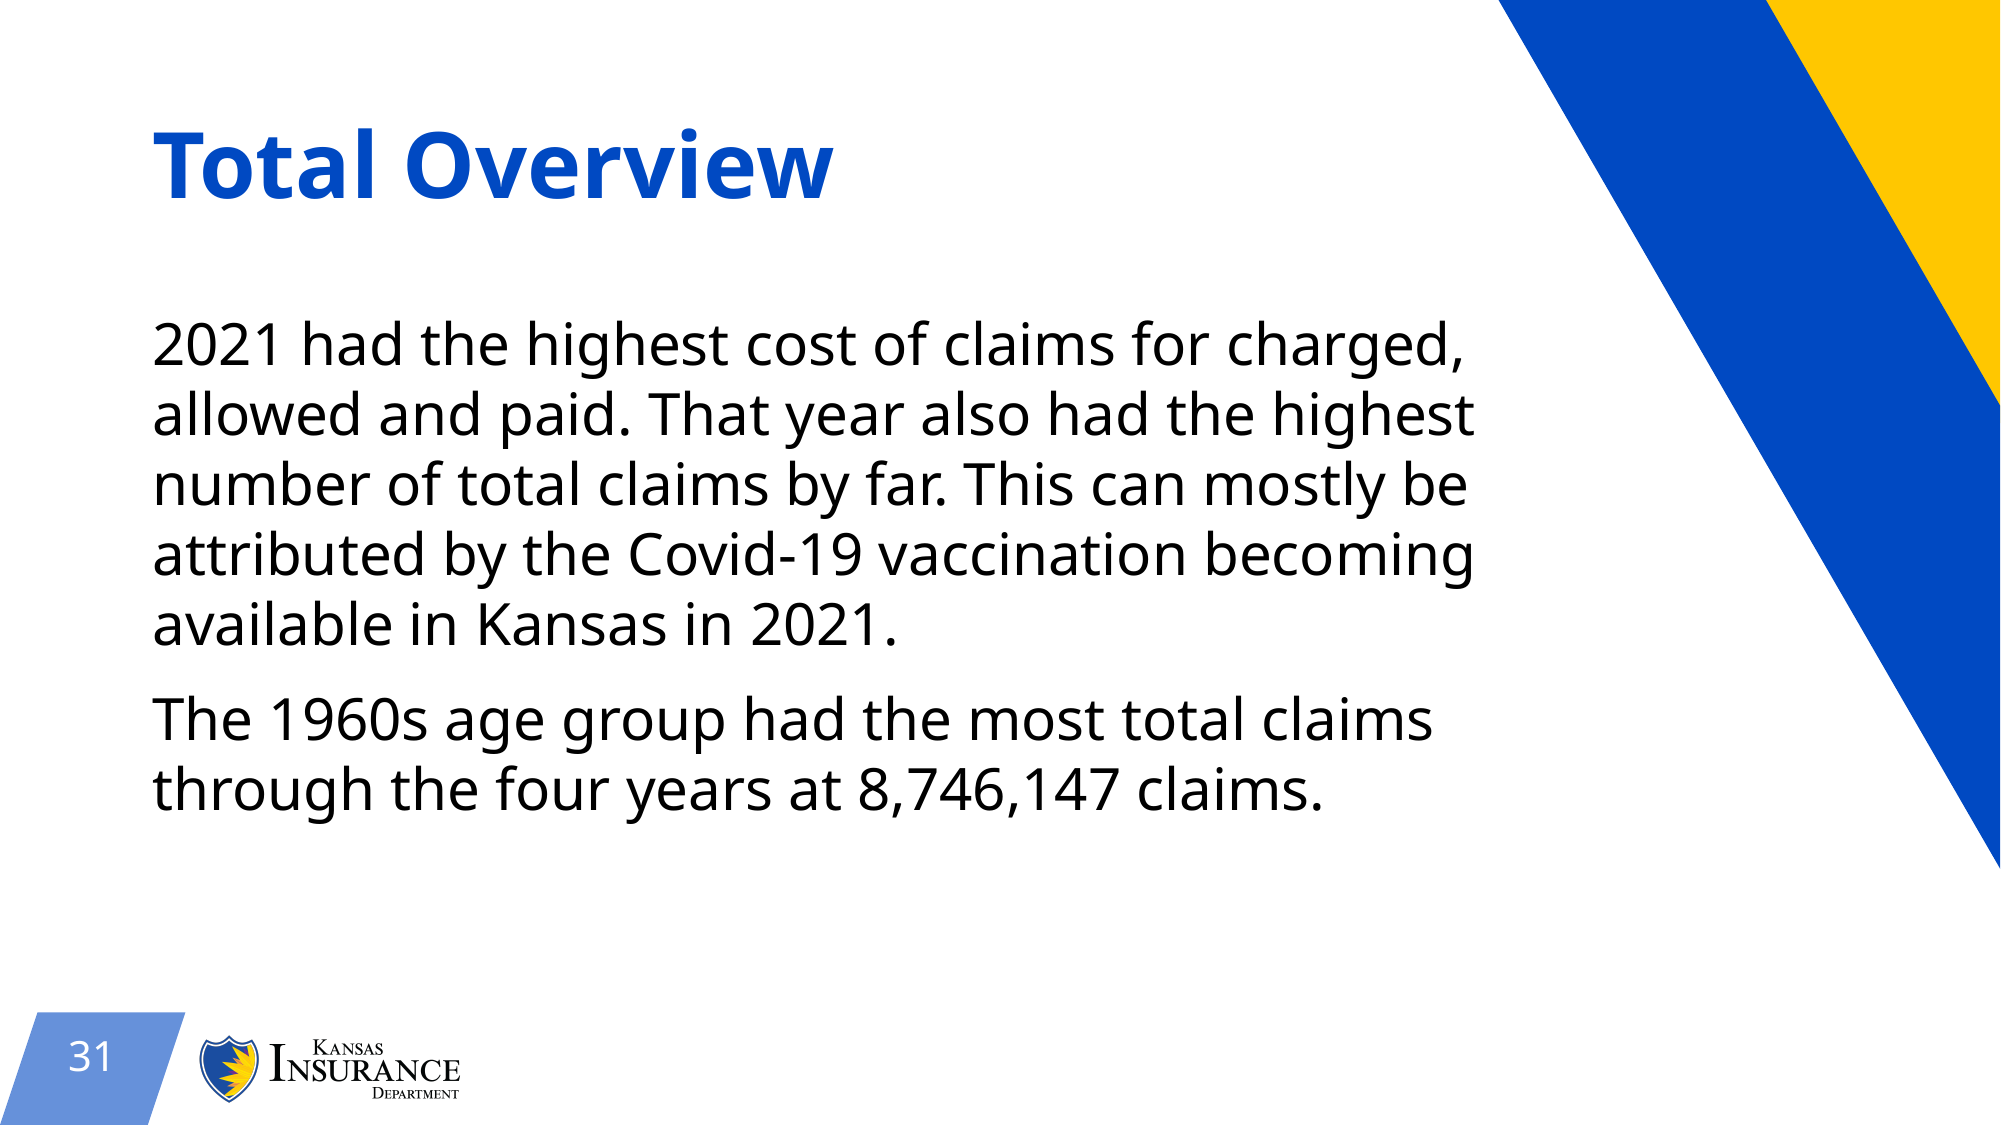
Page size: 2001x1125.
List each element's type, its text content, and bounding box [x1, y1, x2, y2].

picture [184, 1031, 478, 1107]
picture [1170, 277, 2000, 1125]
list 2021 had the highest cost of claims for charged, allowed and paid. That year also had the highest number of total claims by far. This can mostly be attributed by the Covid-19 vaccination becoming available in Kansas in 2021. The 1960s age group had the most total claims through the four years at 8,746,147 claims. [137, 299, 1170, 1014]
title Total Overview [137, 59, 1863, 278]
